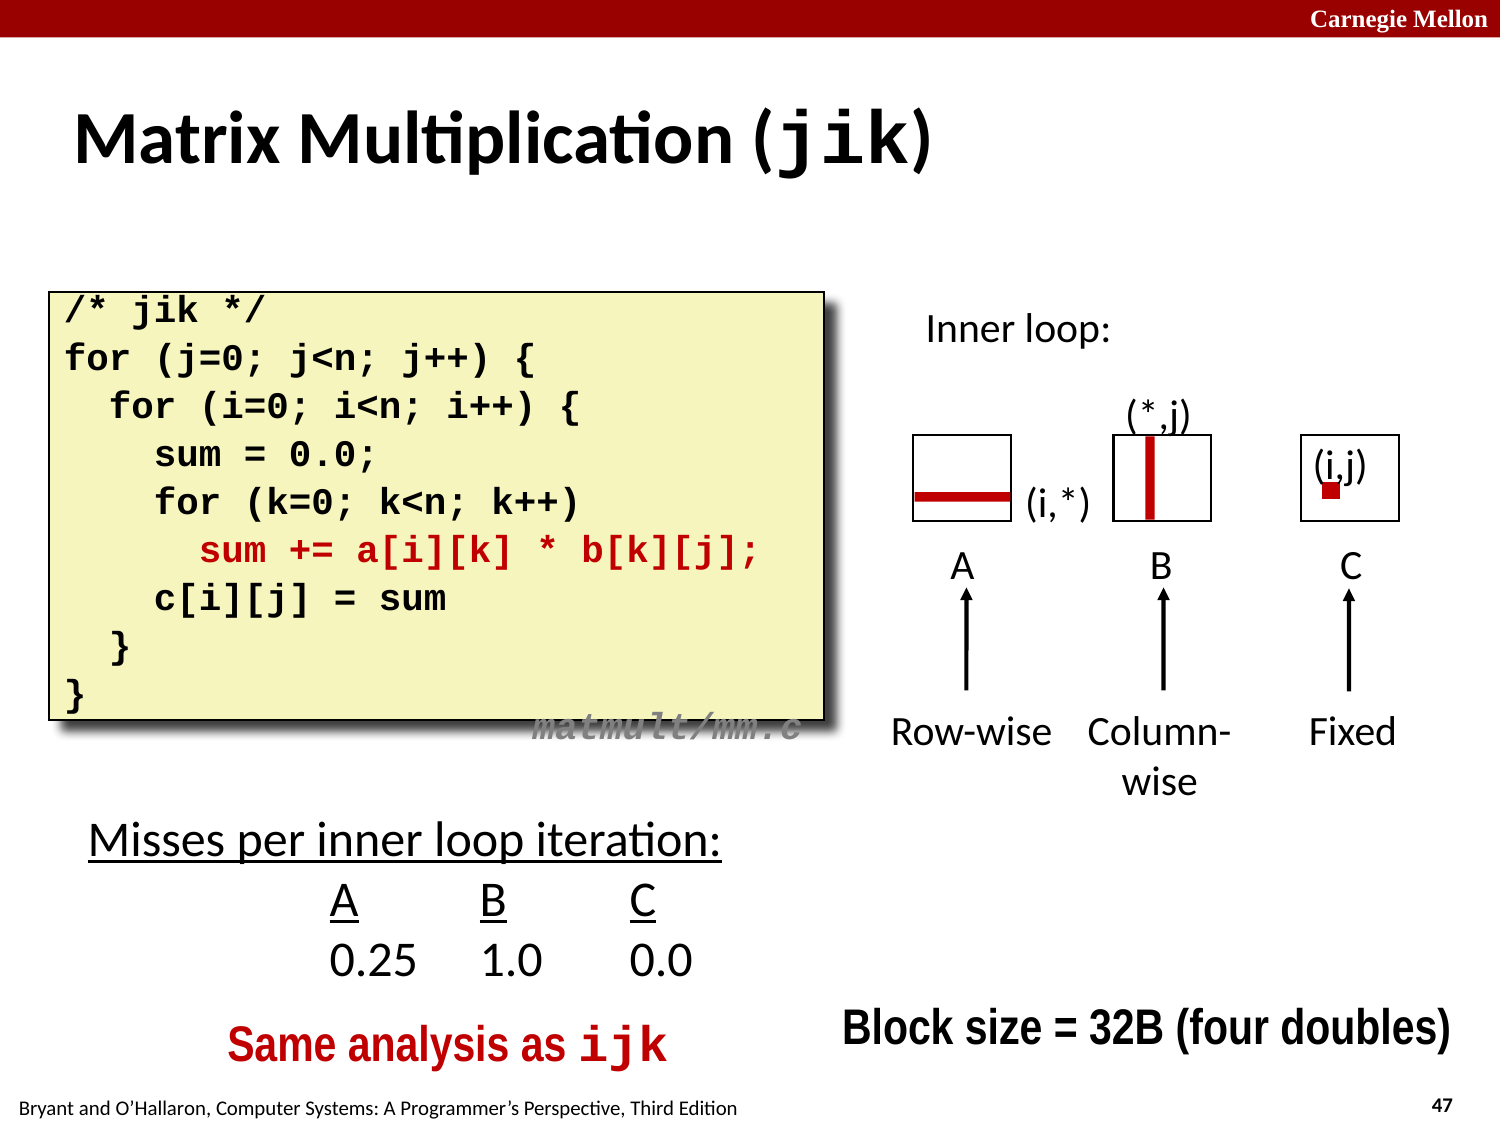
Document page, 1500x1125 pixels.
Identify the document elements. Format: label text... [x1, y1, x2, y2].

text_box (i,j) [1297, 430, 1384, 496]
text_box Fixed [1293, 696, 1413, 761]
text_box [1300, 435, 1399, 521]
text_box Row-wise [875, 696, 1068, 761]
title Matrix Multiplication (jik) [58, 71, 1305, 197]
text_box A [935, 530, 990, 596]
text_box Misses per inner loop iteration: A B C 0.25 1.0 0.0 [72, 798, 967, 1000]
text_box B [1135, 530, 1188, 596]
text_box C [1325, 530, 1378, 596]
text_box [1157, 587, 1170, 691]
text_box [913, 435, 1012, 521]
text_box matmult/mm.c [518, 698, 818, 756]
text_box Column- wise [1072, 696, 1247, 811]
text_box [960, 587, 973, 691]
text_box (i,*) [1010, 468, 1107, 533]
text_box /* jik */ for (j=0; j<n; j++) { for (i=0; i<n; i++) { sum = 0.0; for (k=0; k<n; k++) sum += a[i][k] * b[k][j]; c[i][j] = sum } } [49, 291, 824, 720]
text_box [1113, 435, 1212, 521]
text_box Inner loop: [910, 293, 1127, 358]
text_box Block size = 32B (four doubles) [827, 986, 1488, 1062]
text_box Same analysis as ijk [212, 1003, 707, 1079]
text_box [1342, 588, 1356, 692]
text_box (*,j) [1110, 380, 1207, 446]
